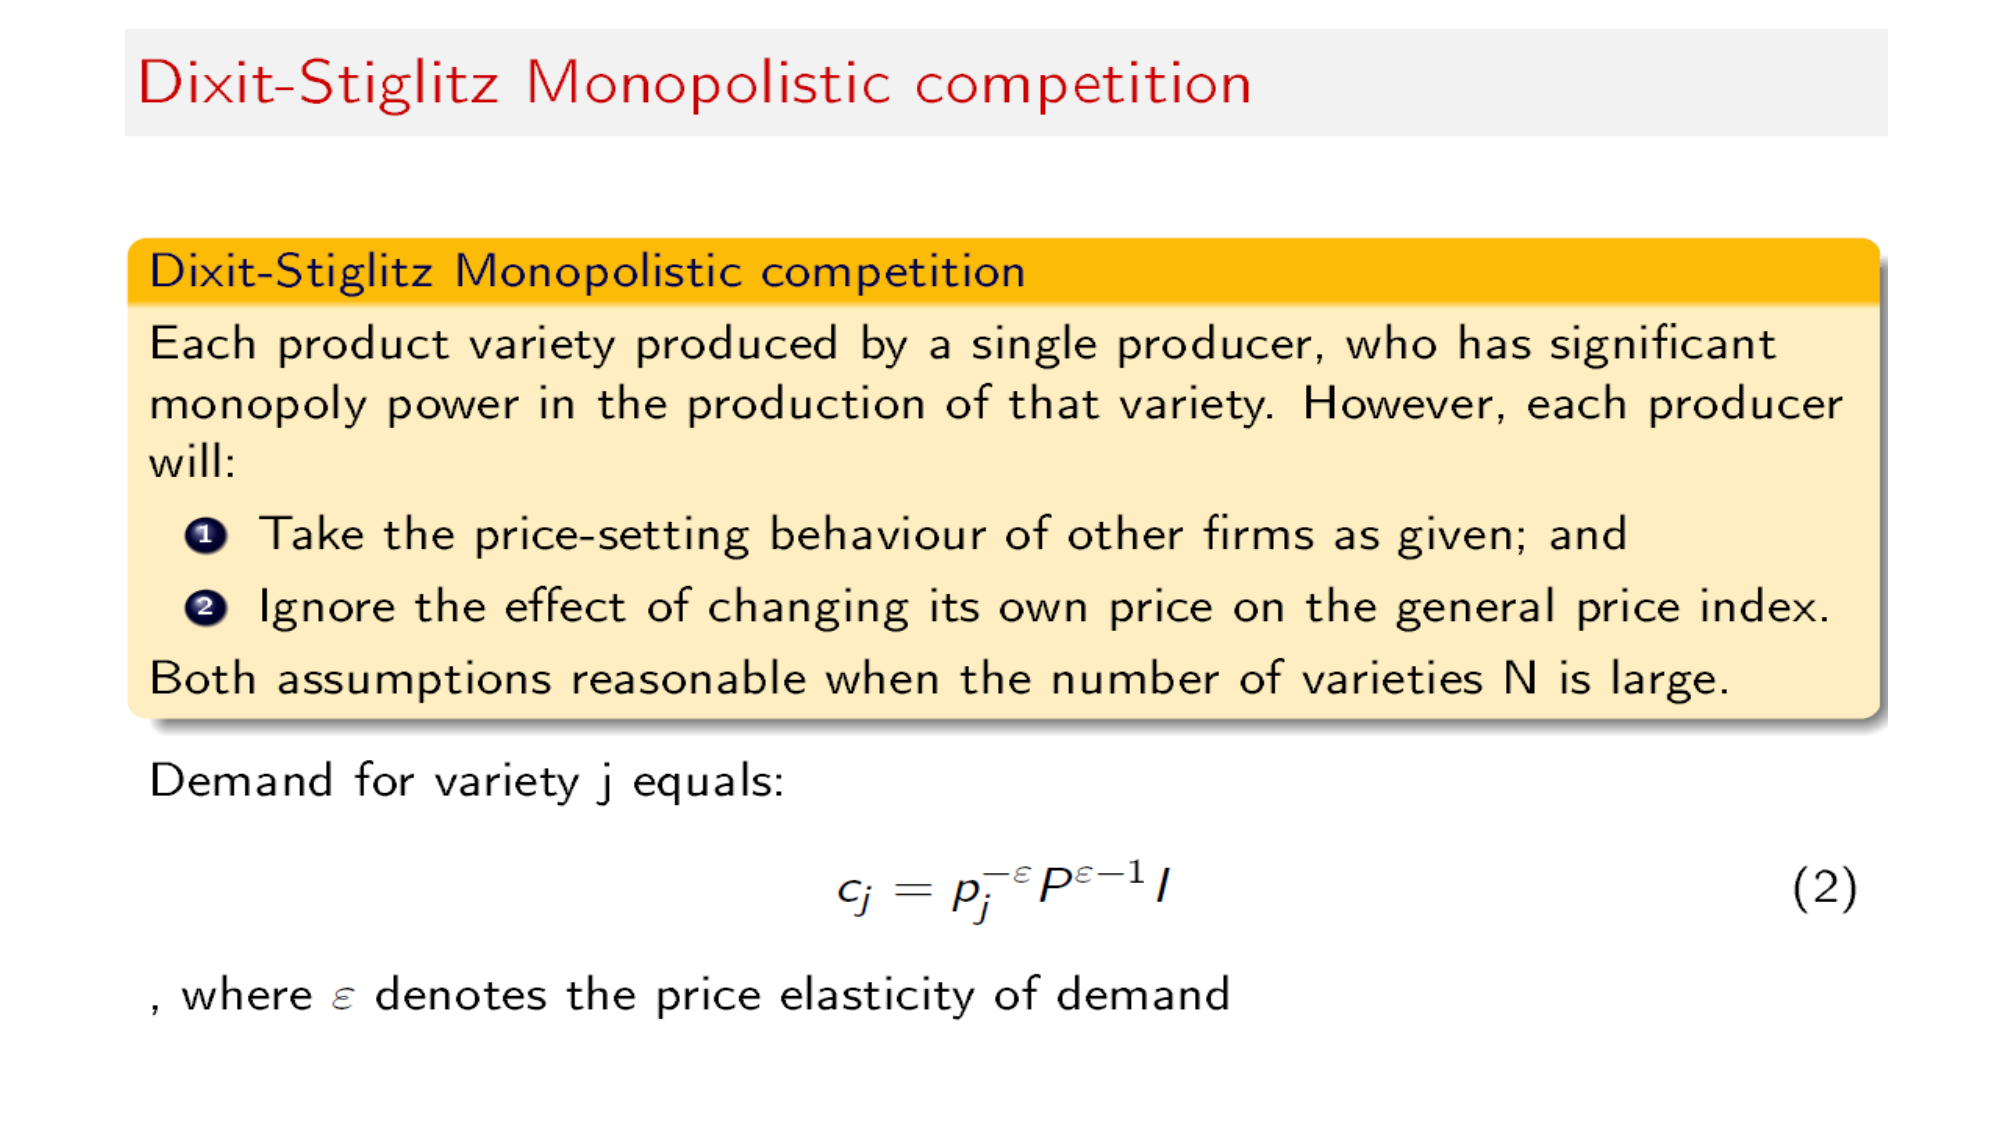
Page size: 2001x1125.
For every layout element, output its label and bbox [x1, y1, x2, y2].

picture [125, 29, 1889, 1060]
